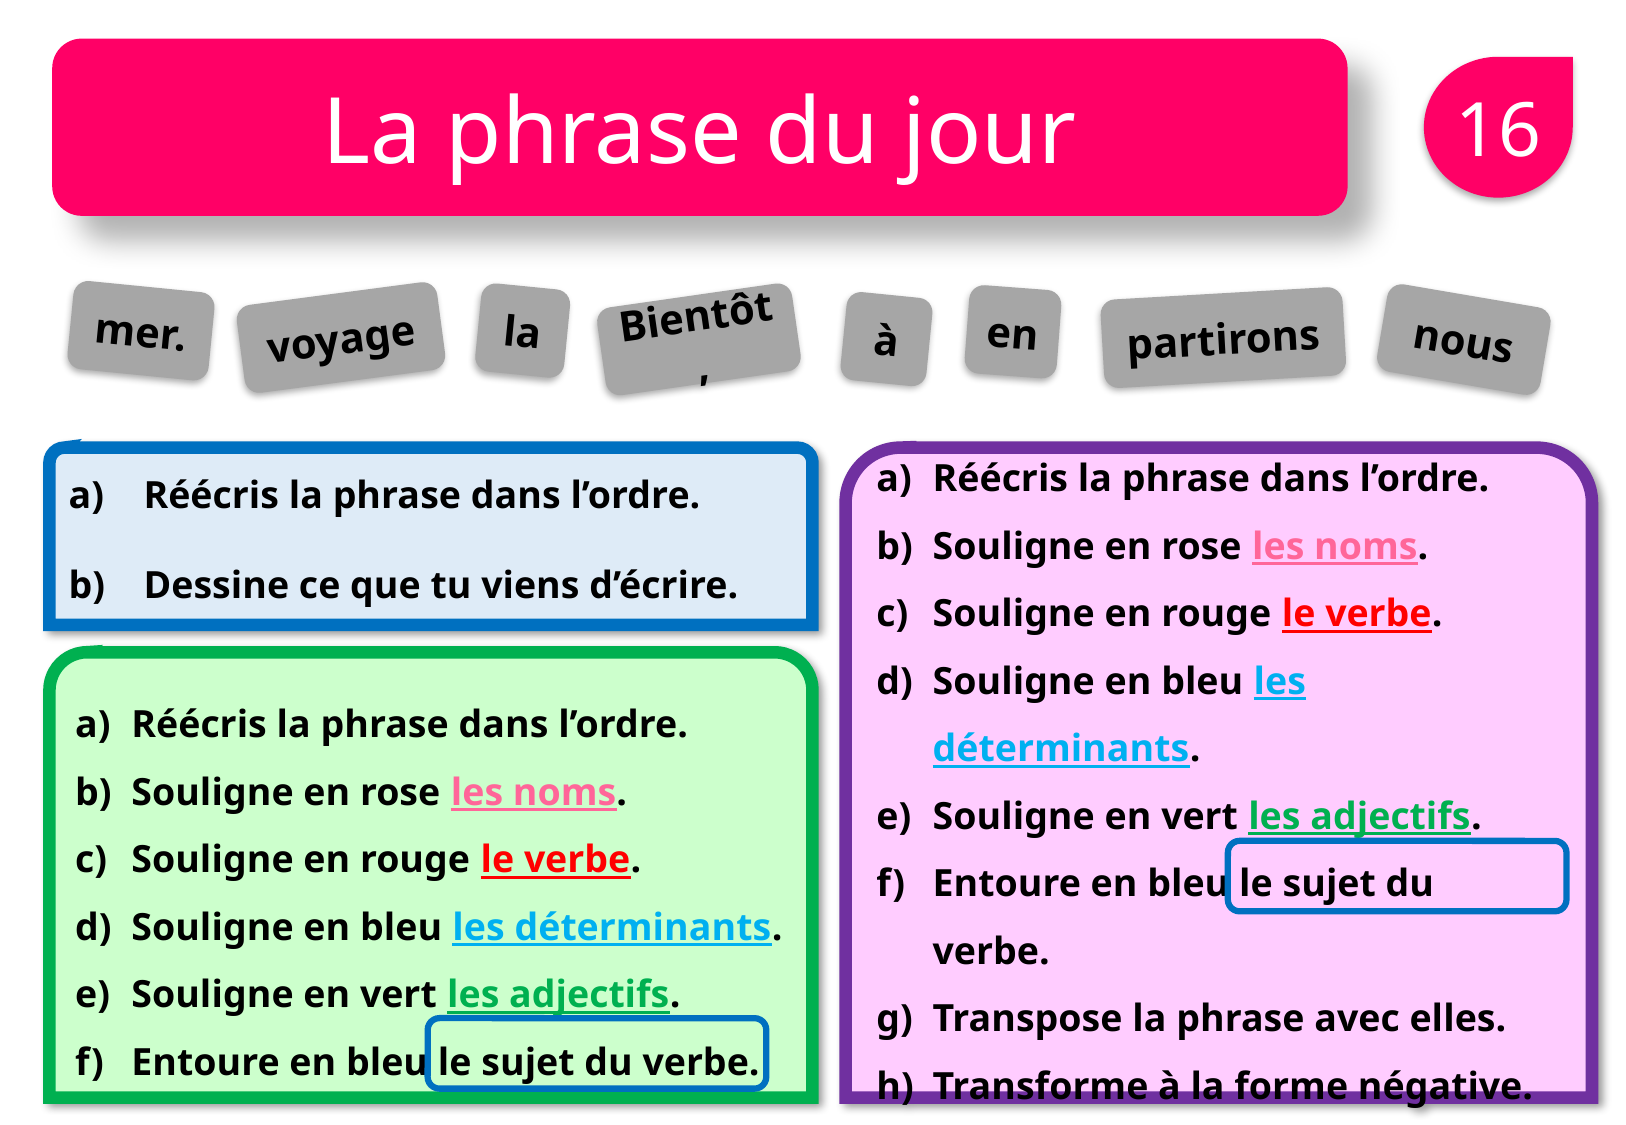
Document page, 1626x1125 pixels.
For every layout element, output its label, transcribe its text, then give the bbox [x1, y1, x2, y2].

text_box à [839, 291, 934, 388]
text_box en [963, 284, 1063, 380]
text_box mer. [66, 280, 216, 382]
text_box Bientôt, [596, 282, 802, 397]
text_box voyage [235, 281, 447, 394]
text_box 16 [1422, 55, 1574, 199]
text_box la [474, 282, 572, 379]
text_box La phrase du jour [51, 37, 1349, 217]
text_box nous [1376, 283, 1552, 396]
text_box partirons [1099, 286, 1348, 389]
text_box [49, 447, 1592, 1098]
